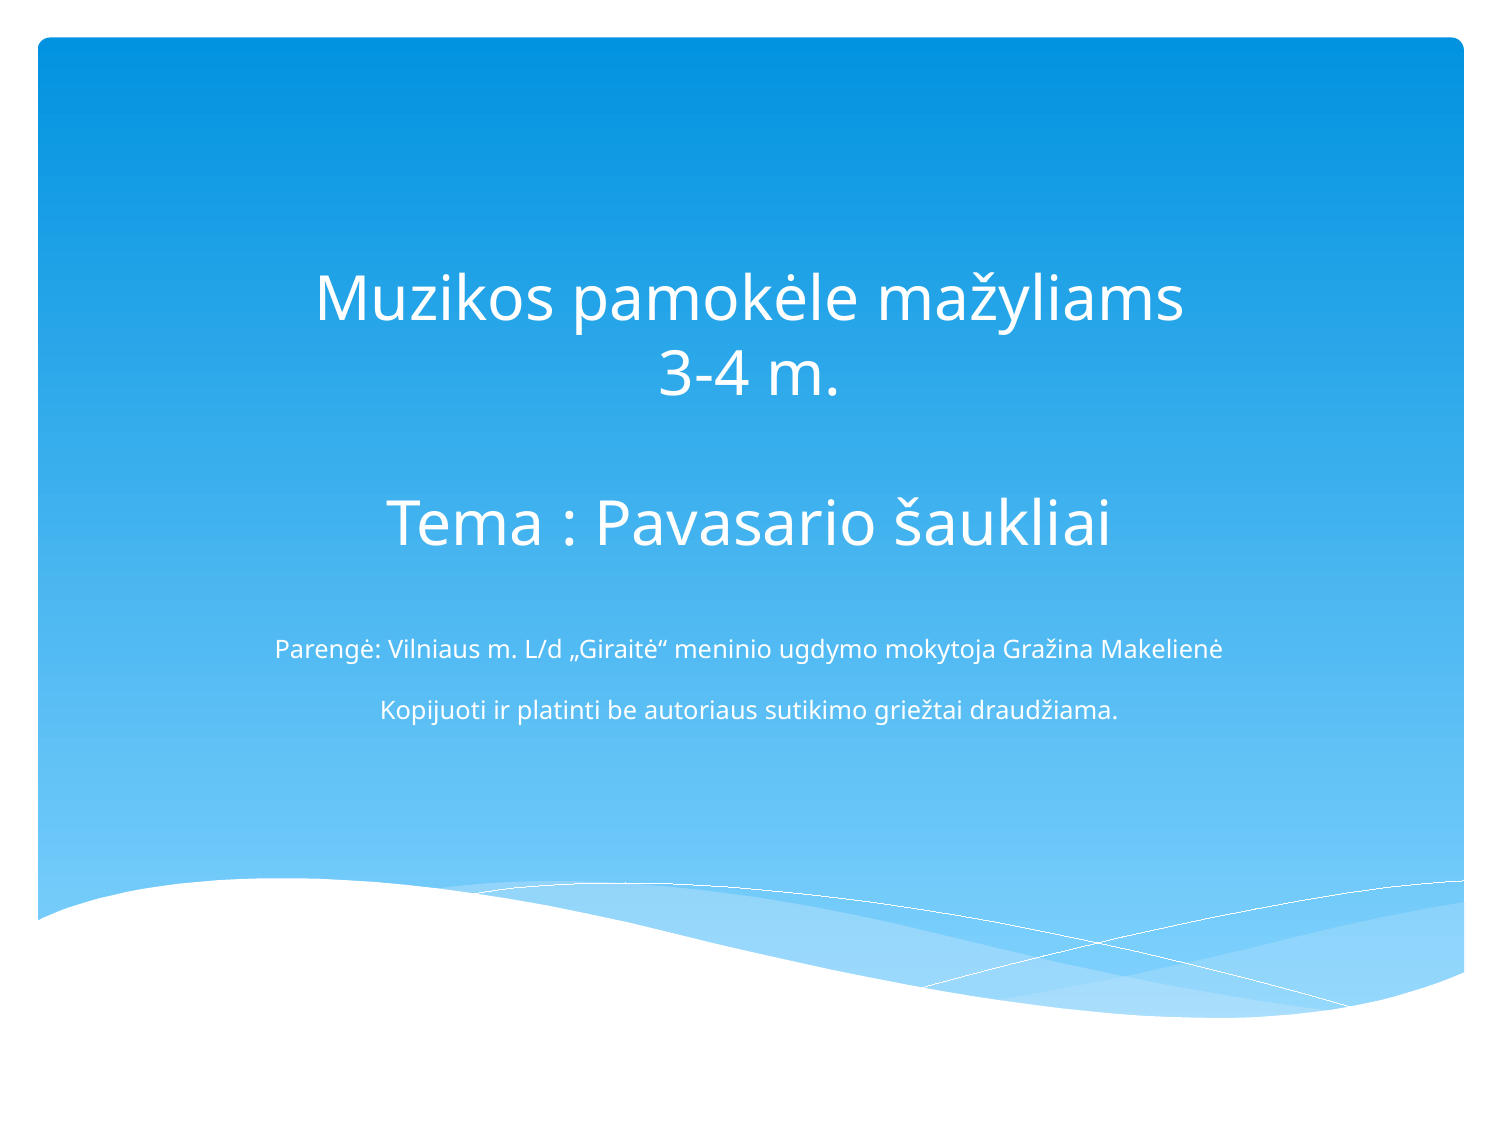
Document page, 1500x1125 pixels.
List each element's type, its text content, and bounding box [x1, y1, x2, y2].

title Muzikos pamokėle mažyliams 3-4 m. Tema : Pavasario šaukliai Parengė: Vilniaus m. L/d „Giraitė“ meninio ugdymo mokytoja Gražina Makelienė Kopijuoti ir platinti be autoriaus sutikimo griežtai draudžiama. [123, 243, 1376, 882]
